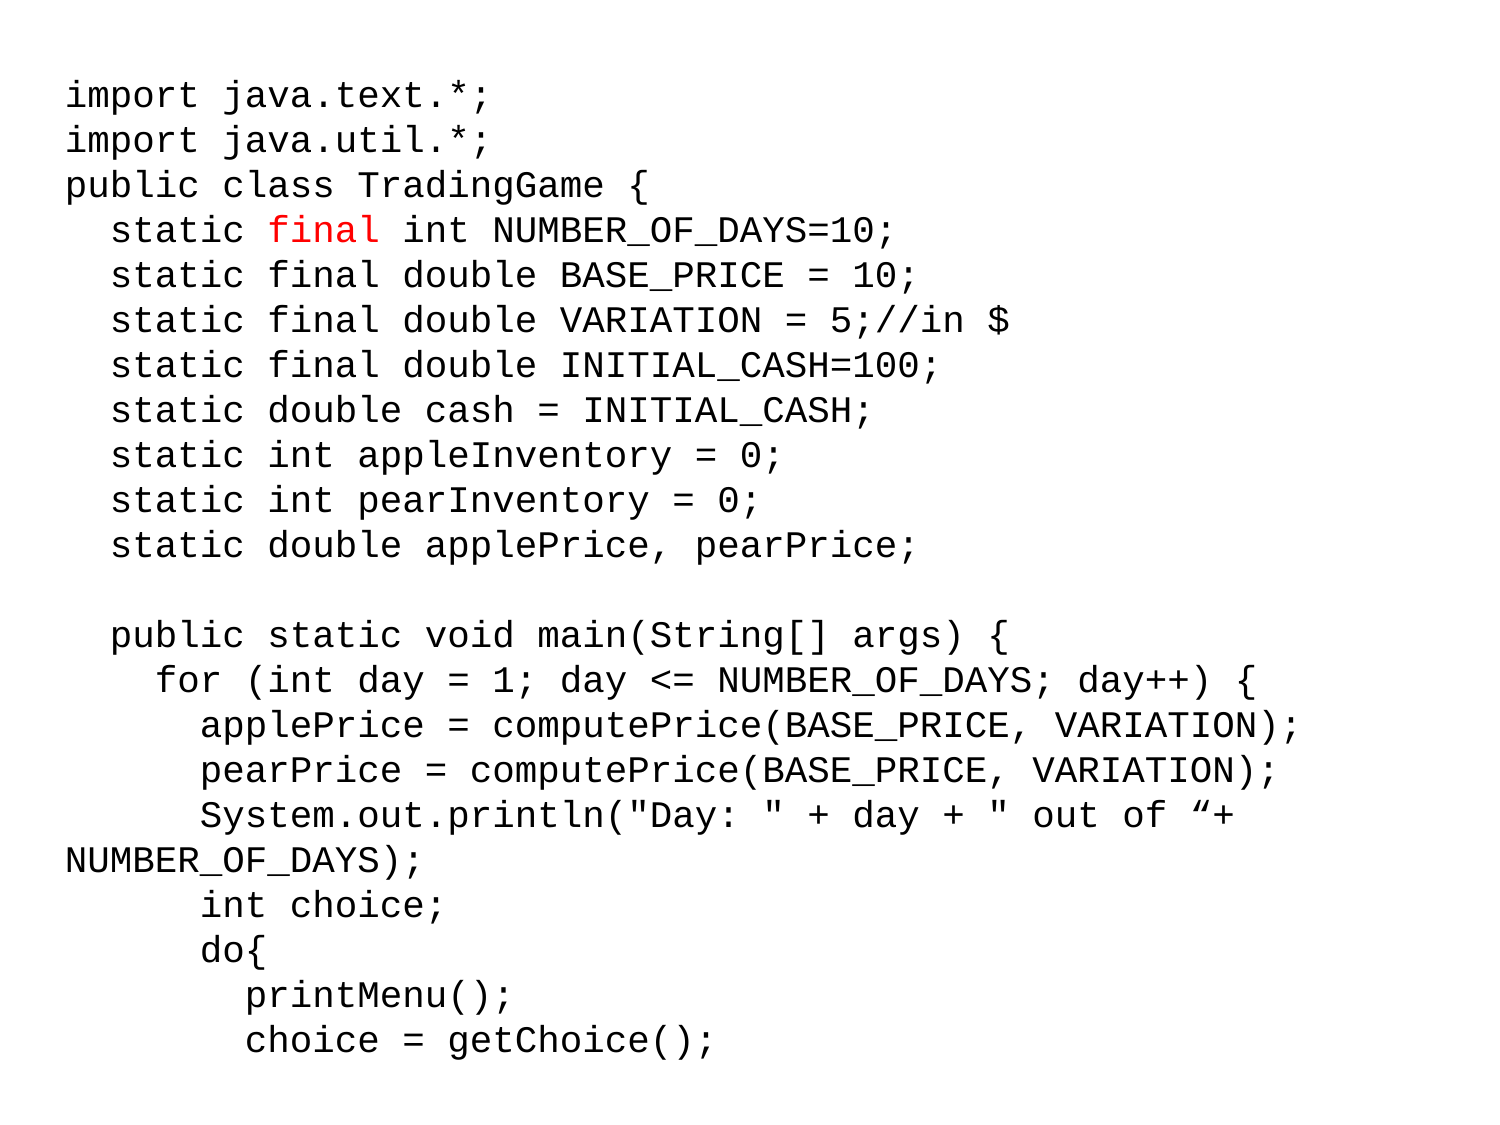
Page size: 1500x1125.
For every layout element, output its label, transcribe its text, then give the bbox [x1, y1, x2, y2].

text_box import java.text.*; import java.util.*; public class TradingGame { static final int NUMBER_OF_DAYS=10; static final double BASE_PRICE = 10; static final double VARIATION = 5;//in $ static final double INITIAL_CASH=100; static double cash = INITIAL_CASH; static int appleInventory = 0; static int pearInventory = 0; static double applePrice, pearPrice; public static void main(String[] args) { for (int day = 1; day <= NUMBER_OF_DAYS; day++) { applePrice = computePrice(BASE_PRICE, VARIATION); pearPrice = computePrice(BASE_PRICE, VARIATION); System.out.println("Day: " + day + " out of “+ NUMBER_OF_DAYS); int choice; do{ printMenu(); choice = getChoice(); [49, 62, 1463, 1068]
